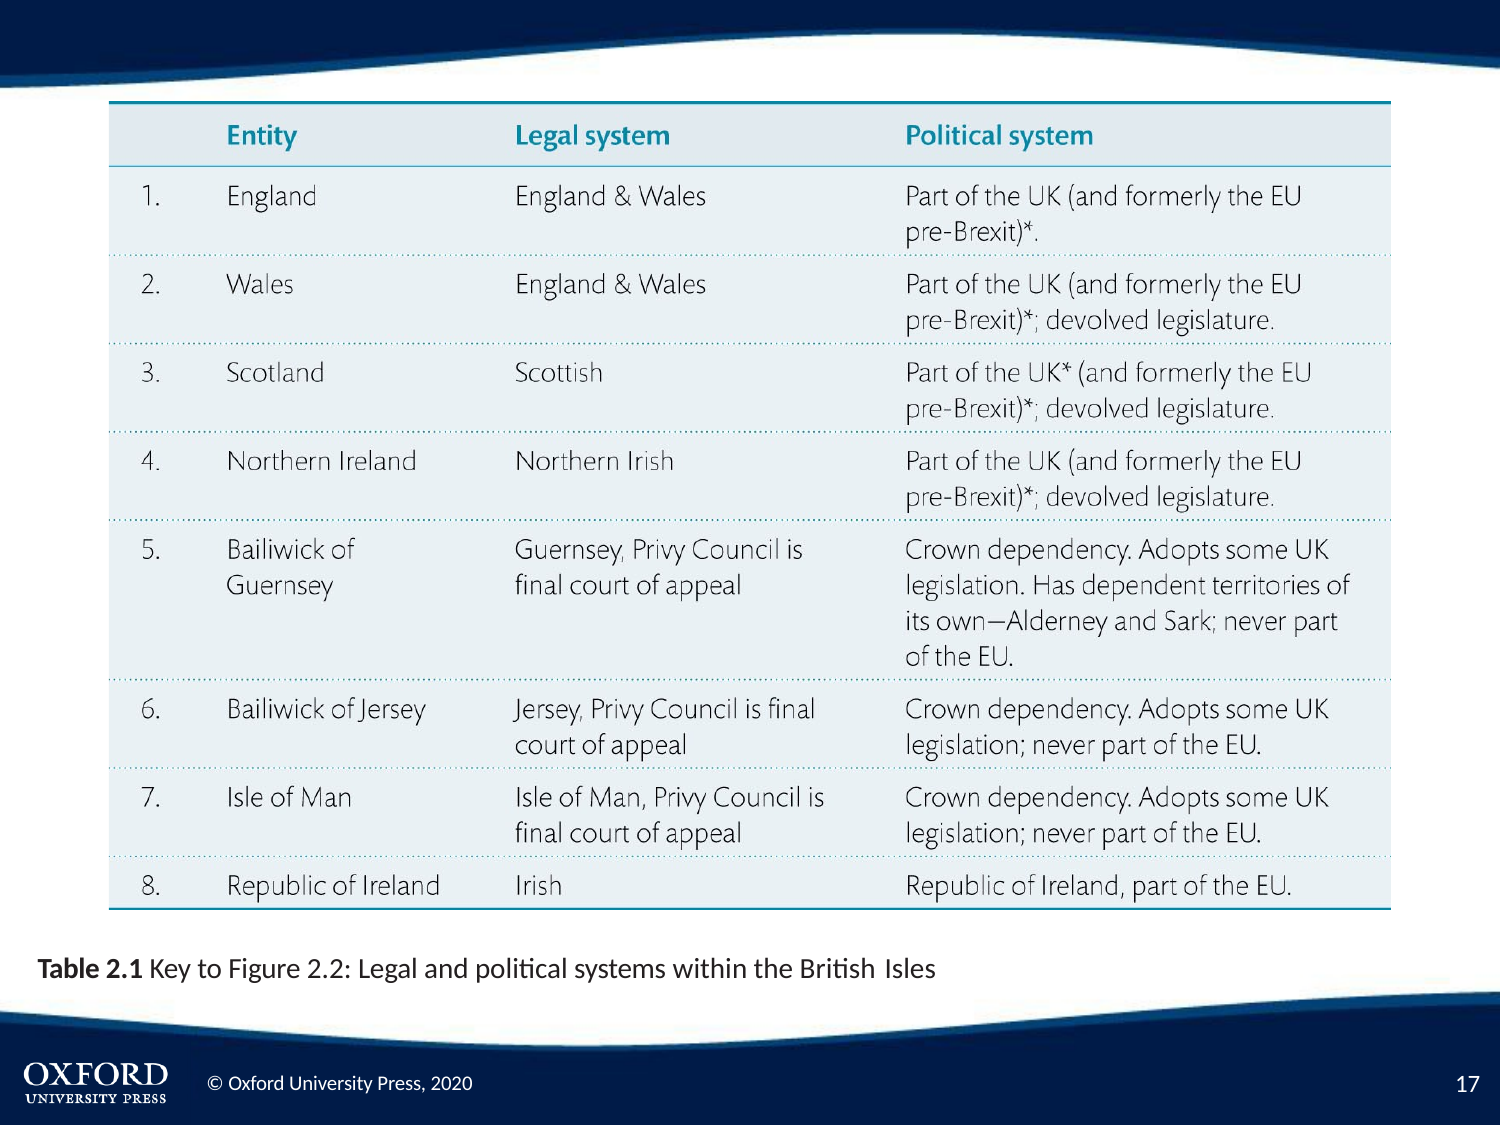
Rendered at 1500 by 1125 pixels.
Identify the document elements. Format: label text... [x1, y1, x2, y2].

text_box [108, 101, 1391, 910]
footer © Oxford University Press, 2020 [204, 1072, 479, 1125]
picture [0, 0, 1500, 1125]
text_box Table 2.1 Key to Figure 2.2: Legal and political systems within the British Isles [35, 947, 954, 985]
slide_number 10 [1448, 1071, 1487, 1125]
